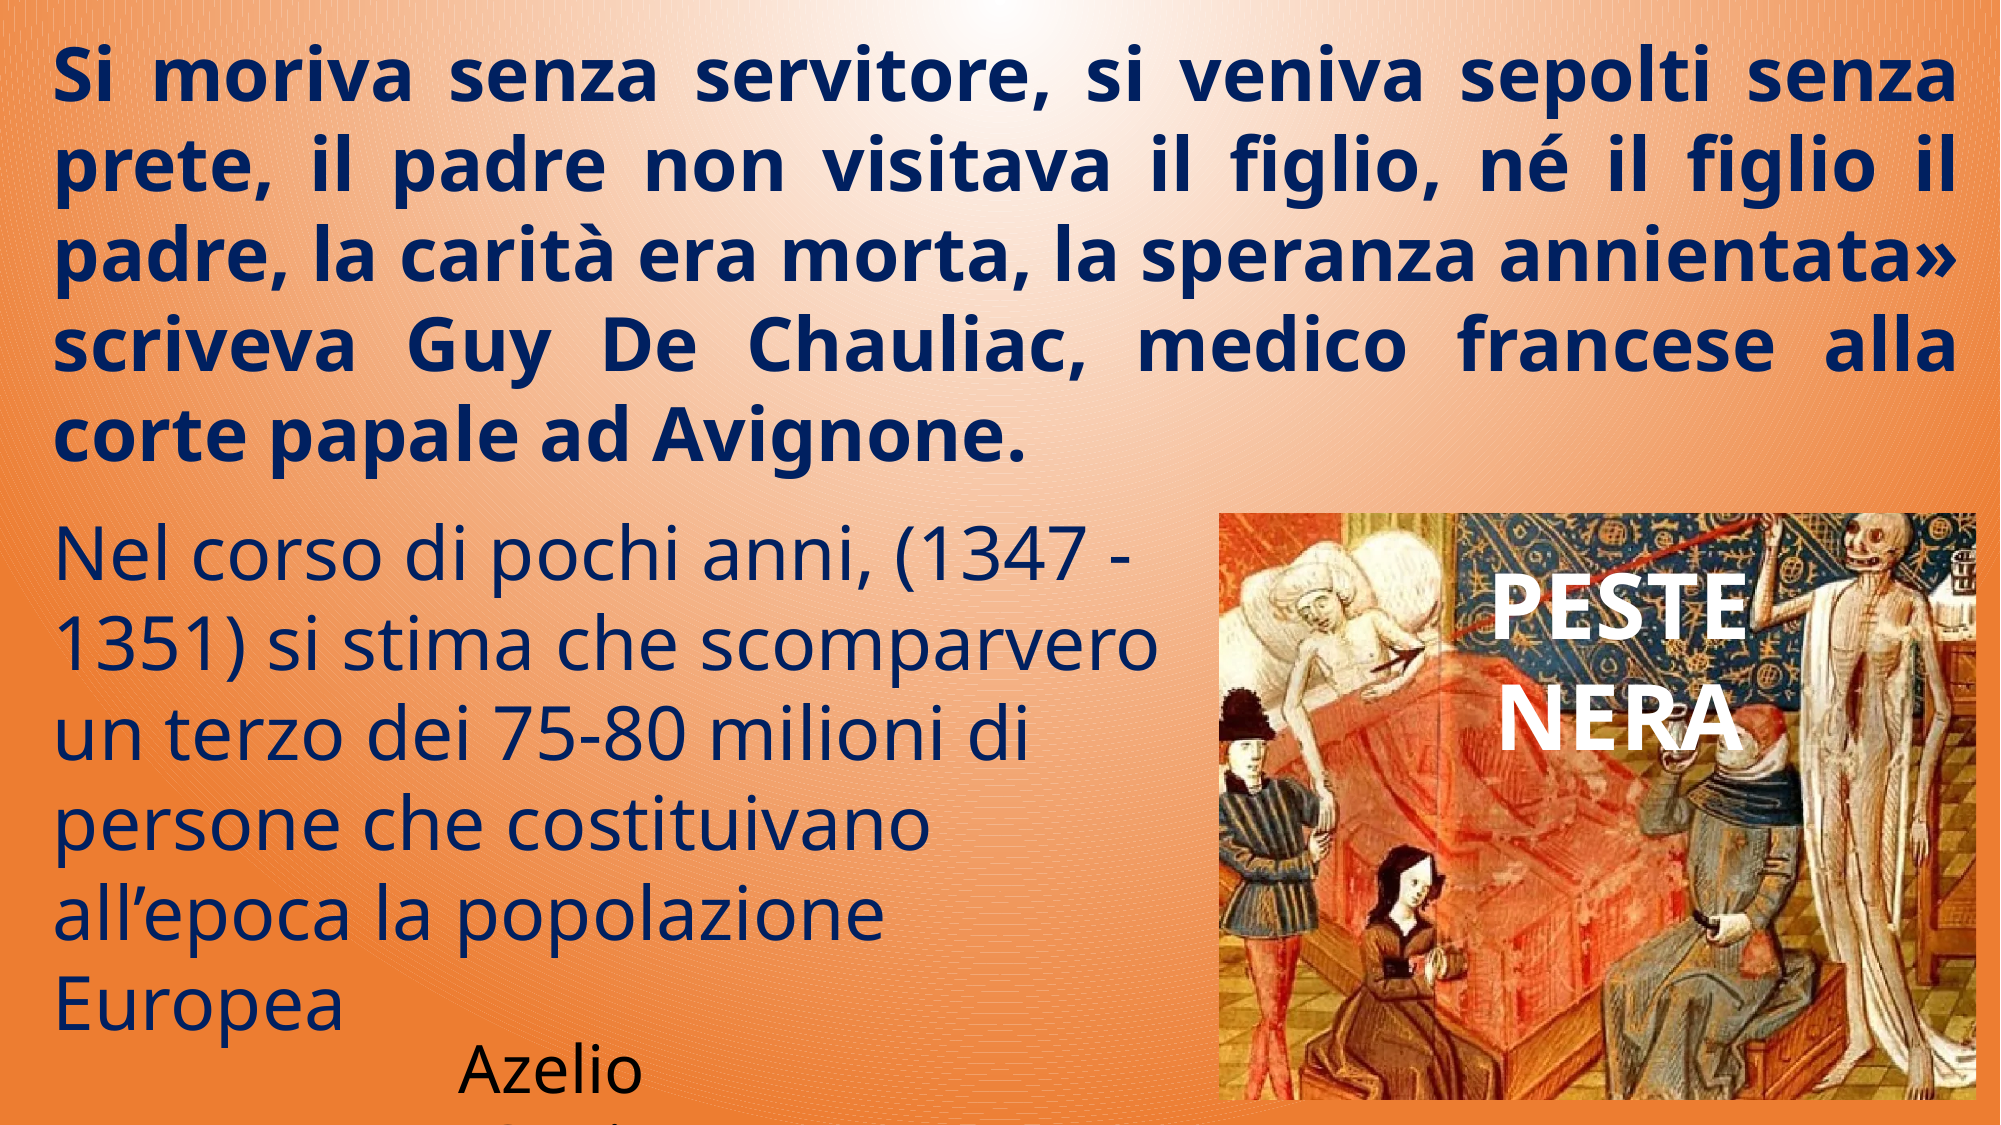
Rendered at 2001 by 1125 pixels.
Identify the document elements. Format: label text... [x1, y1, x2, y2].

text_box Si moriva senza servitore, si veniva sepolti senza prete, il padre non visitava il figlio, né il figlio il padre, la carità era morta, la speranza annientata» scriveva Guy De Chauliac, medico francese alla corte papale ad Avignone. [38, 19, 1977, 484]
picture [1219, 513, 1977, 1100]
text_box Azelio Gani [381, 1019, 723, 1125]
text_box Nel corso di pochi anni, (1347 - 1351) si stima che scomparvero un terzo dei 75-80 milioni di persone che costituivano all’epoca la popolazione Europea [38, 498, 1200, 1053]
